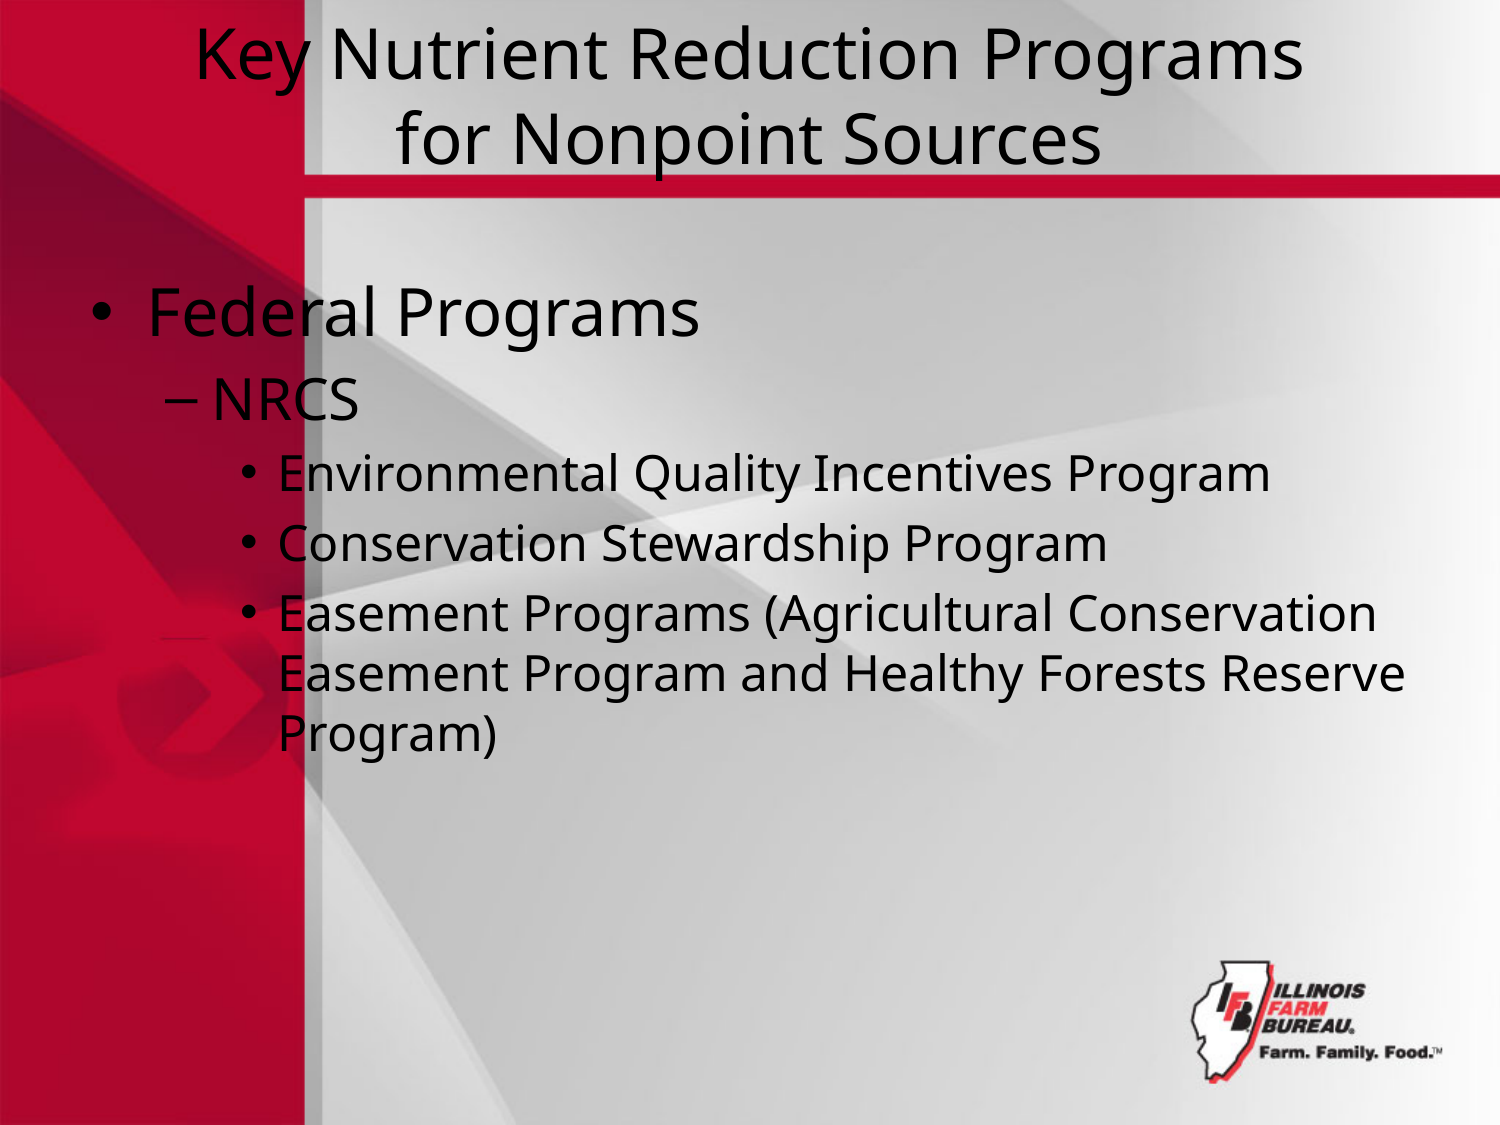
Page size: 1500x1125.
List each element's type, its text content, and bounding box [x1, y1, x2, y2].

list Federal Programs NRCS Environmental Quality Incentives Program Conservation Stewardship Program Easement Programs (Agricultural Conservation Easement Program and Healthy Forests Reserve Program) [75, 262, 1425, 1005]
picture [0, 0, 1500, 1125]
title Key Nutrient Reduction Programs for Nonpoint Sources [75, 0, 1425, 188]
